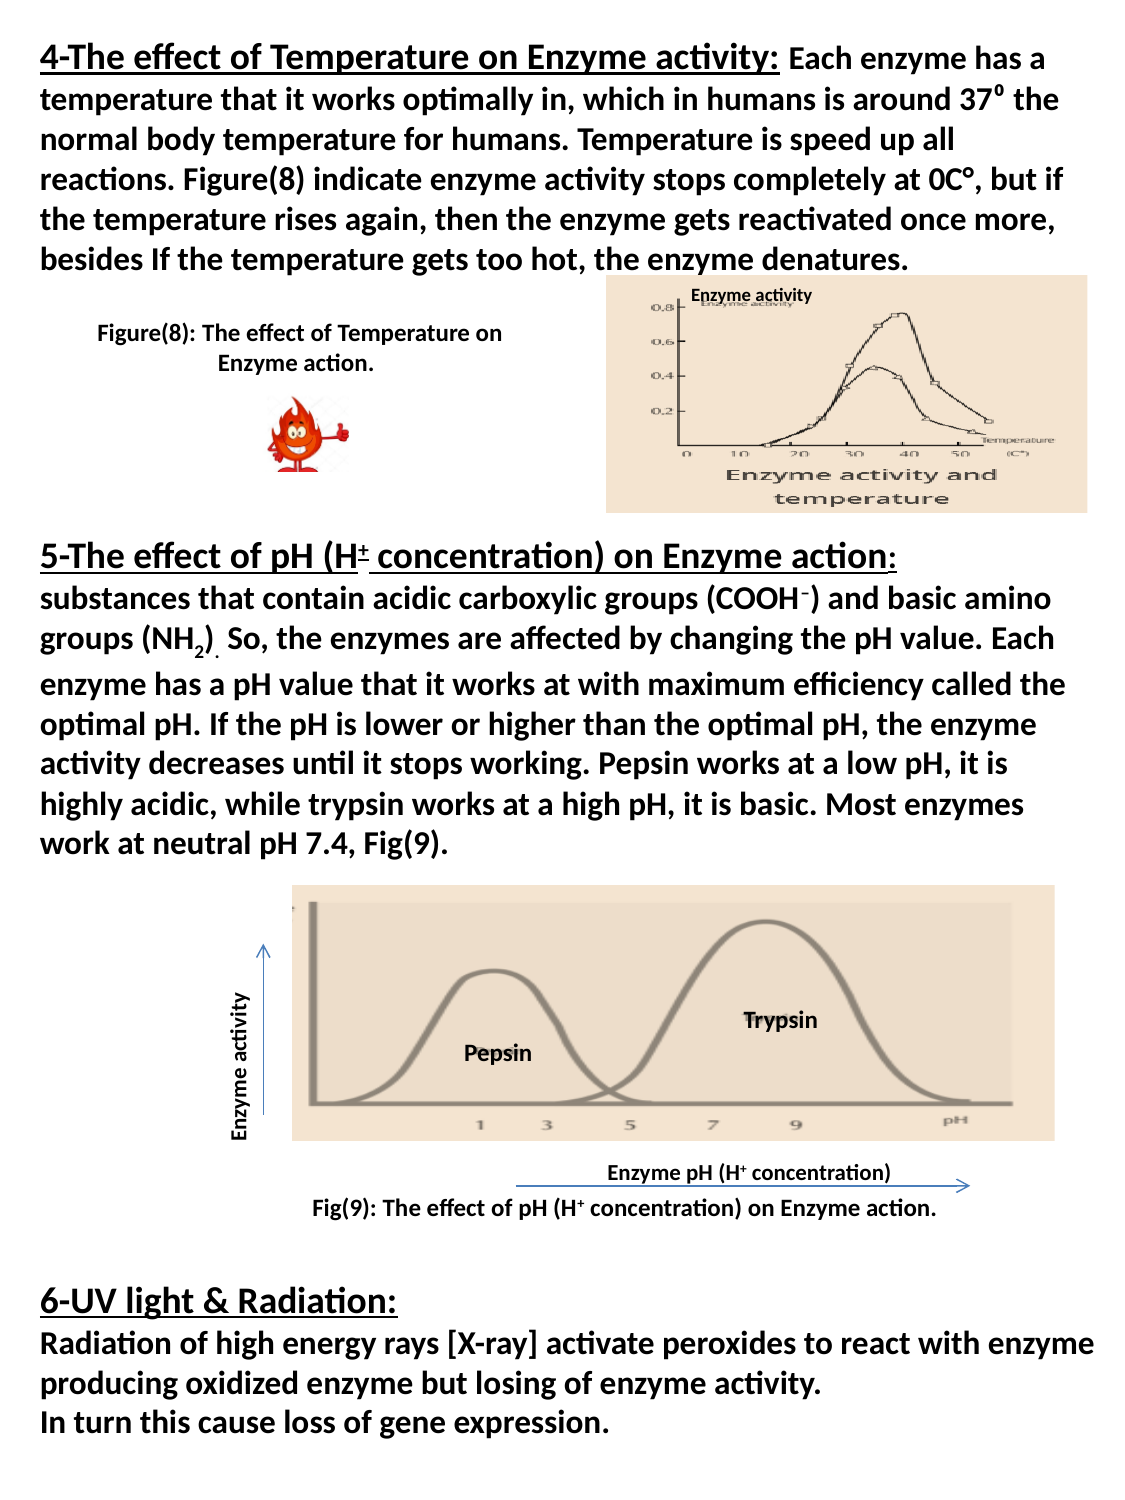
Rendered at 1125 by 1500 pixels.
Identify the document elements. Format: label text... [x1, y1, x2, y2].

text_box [162, 885, 1088, 1301]
picture [246, 387, 351, 473]
text_box 4-The effect of Temperature on Enzyme activity: Each enzyme has a temperature that it works optimally in, which in humans is around 37⁰ the normal body temperature for humans. Temperature is speed up all reactions. Figure(8) indicate enzyme activity stops completely at 0C°, but if the temperature rises again, then the enzyme gets reactivated once more, besides If the temperature gets too hot, the enzyme denatures. Figure(8): The effect of Temperature on Enzyme action. 5-The effect of pH (H+ concentration) on Enzyme action: substances that contain acidic carboxylic groups (COOH–) and basic amino groups (NH2). So, the enzymes are affected by changing the pH value. Each enzyme has a pH value that it works at with maximum efficiency called the optimal pH. If the pH is lower or higher than the optimal pH, the enzyme activity decreases until it stops working. Pepsin works at a low pH, it is highly acidic, while trypsin works at a high pH, it is basic. Most enzymes work at neutral pH 7.4, Fig(9). 6-UV light & Radiation: Radiation of high energy rays [X-ray] activate peroxides to react with enzyme producing oxidized enzyme but losing of enzyme activity. In turn this cause loss of gene expression. [24, 24, 1113, 1500]
picture [605, 274, 1088, 513]
